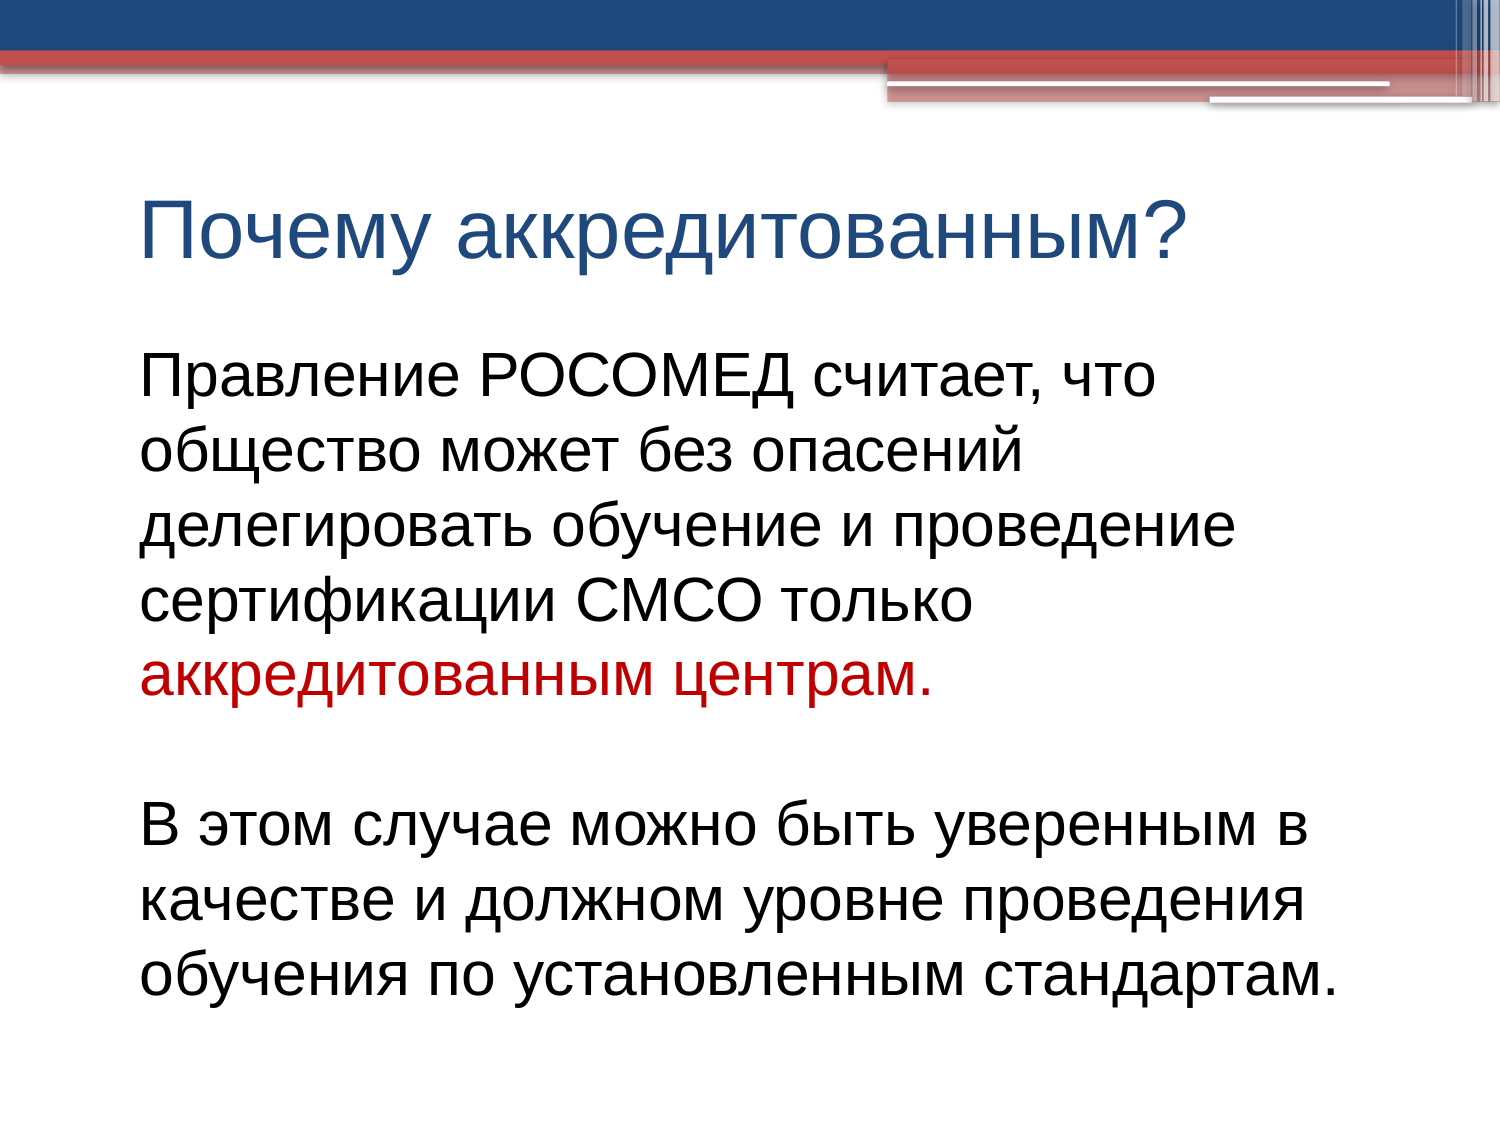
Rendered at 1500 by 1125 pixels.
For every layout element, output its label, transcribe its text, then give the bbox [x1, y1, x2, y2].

text_box Правление РОСОМЕД считает, что общество может без опасений делегировать обучение и проведение сертификации СМСО только аккредитованным центрам. В этом случае можно быть уверенным в качестве и должном уровне проведения обучения по установленным стандартам. [64, 326, 1376, 811]
title Почему аккредитованным? [123, 137, 1425, 313]
